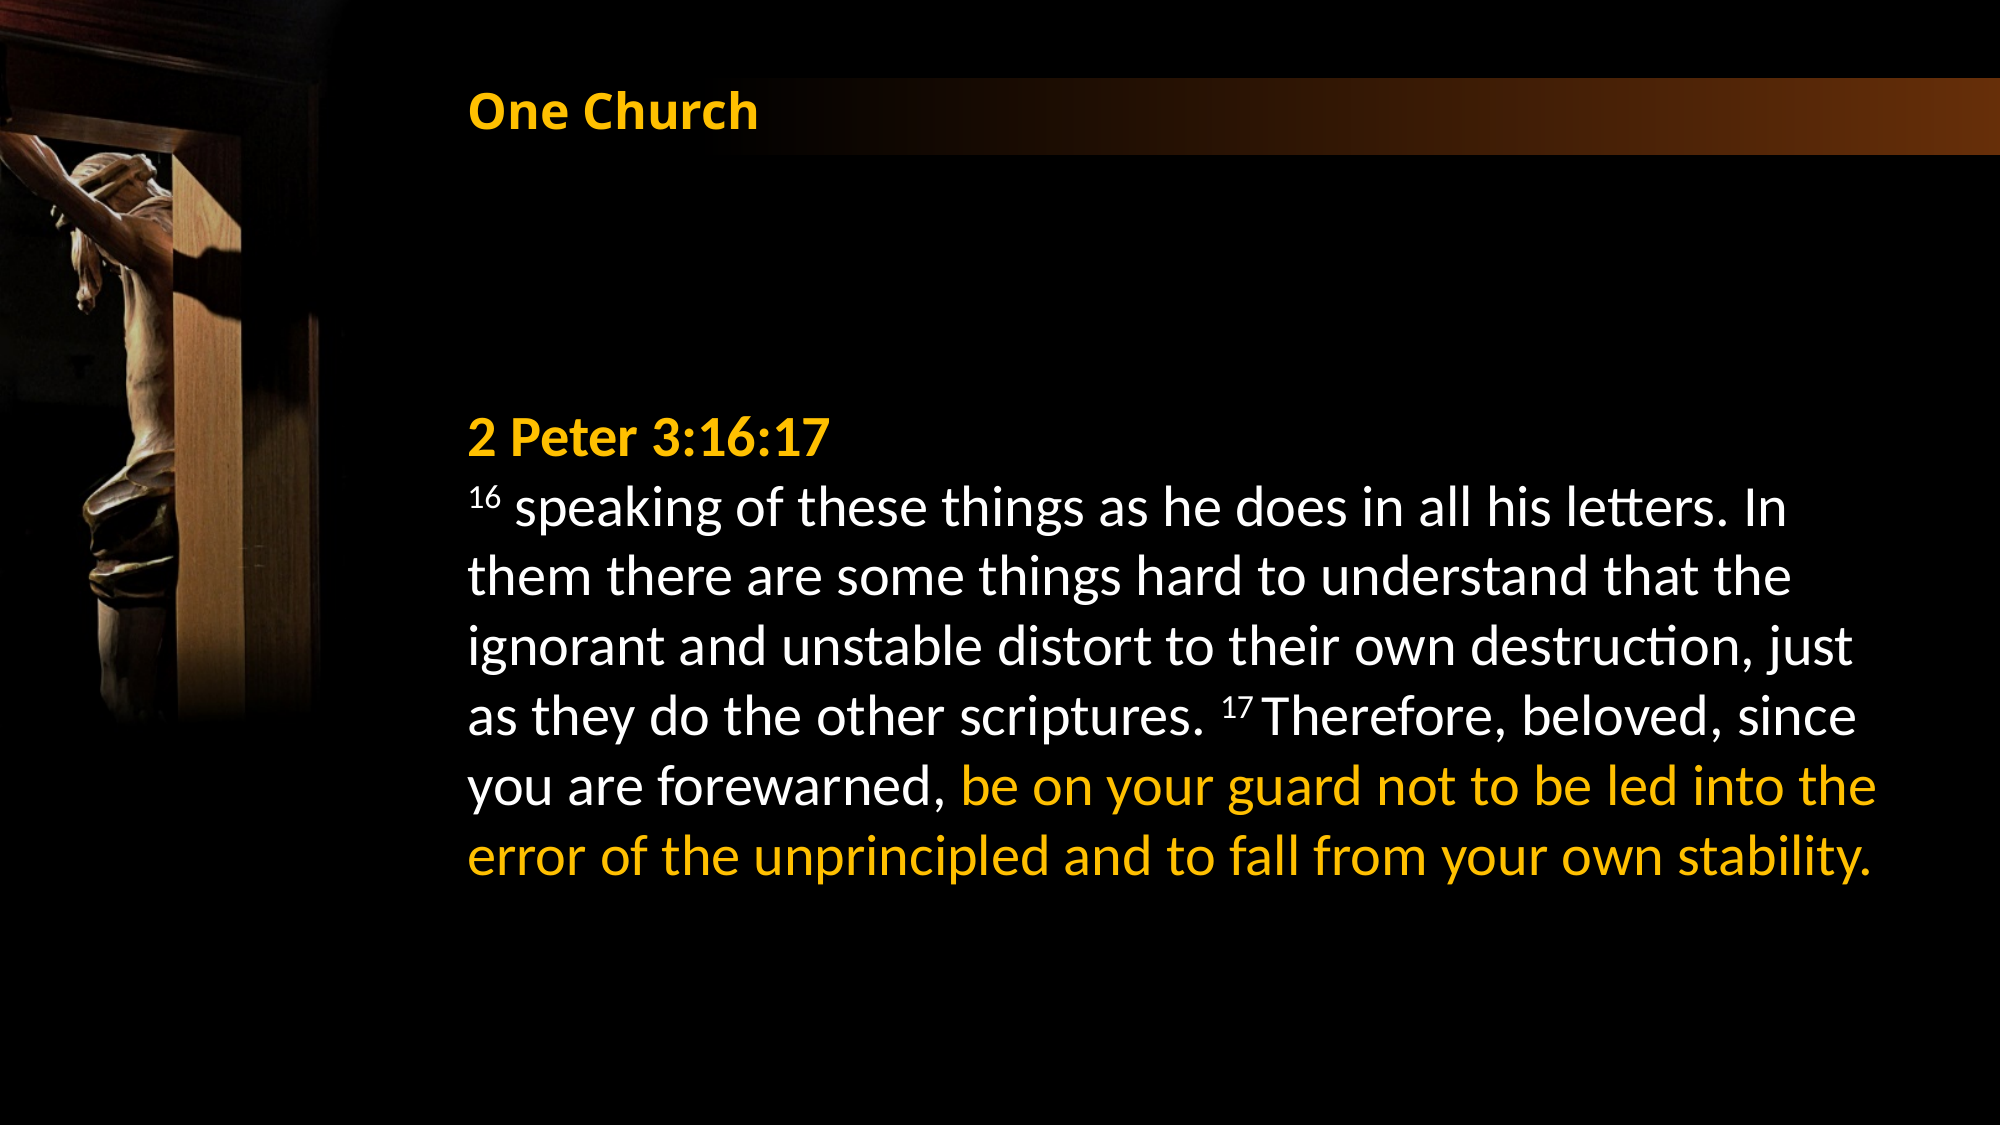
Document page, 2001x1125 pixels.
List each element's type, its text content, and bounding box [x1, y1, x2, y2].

text_box 2 Peter 3:16:17 16 speaking of these things as he does in all his letters. In them there are some things hard to understand that the ignorant and unstable distort to their own destruction, just as they do the other scriptures. 17 Therefore, beloved, since you are forewarned, be on your guard not to be led into the error of the unprincipled and to fall from your own stability. [452, 390, 1895, 965]
picture [0, 0, 797, 776]
subtitle One Church [452, 78, 2000, 155]
